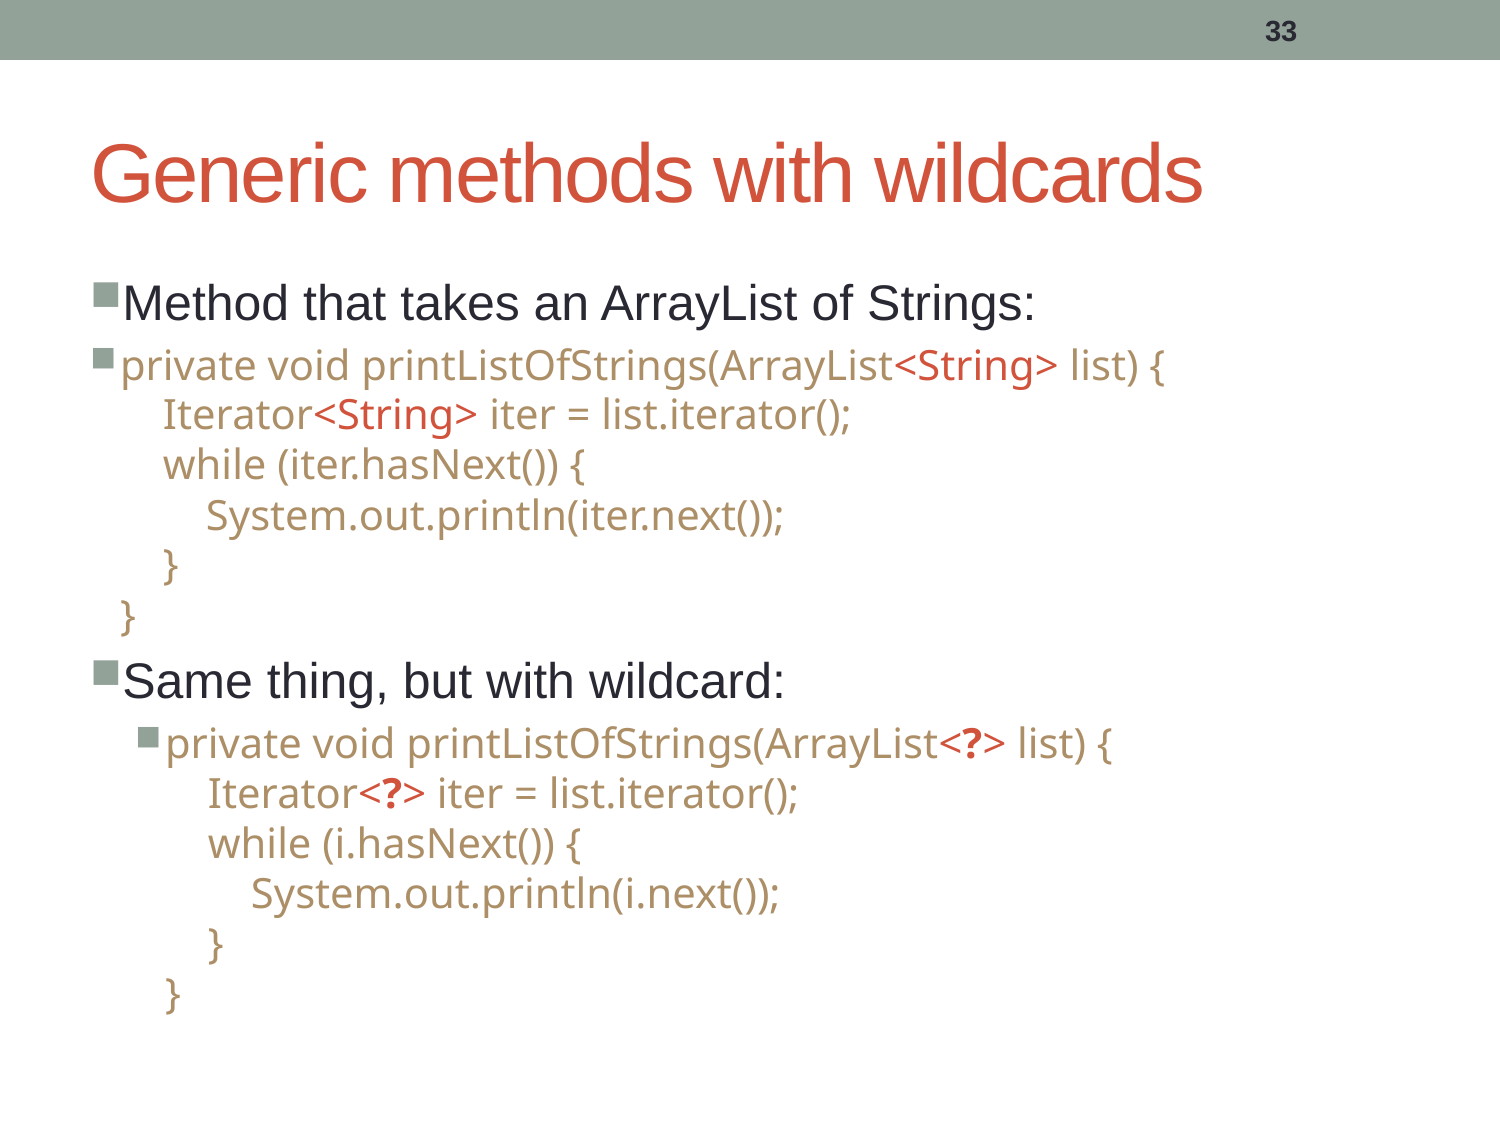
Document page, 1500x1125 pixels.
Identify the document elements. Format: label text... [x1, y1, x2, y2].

list Method that takes an ArrayList of Strings: private void printListOfStrings(ArrayList<String> list) { Iterator<String> iter = list.iterator(); while (iter.hasNext()) { System.out.println(iter.next()); } } Same thing, but with wildcard: private void printListOfStrings(ArrayList<?> list) { Iterator<?> iter = list.iterator(); while (i.hasNext()) { System.out.println(i.next()); } } [75, 262, 1425, 1063]
title Generic methods with wildcards [75, 87, 1425, 250]
slide_number 33 [1250, 3, 1425, 57]
